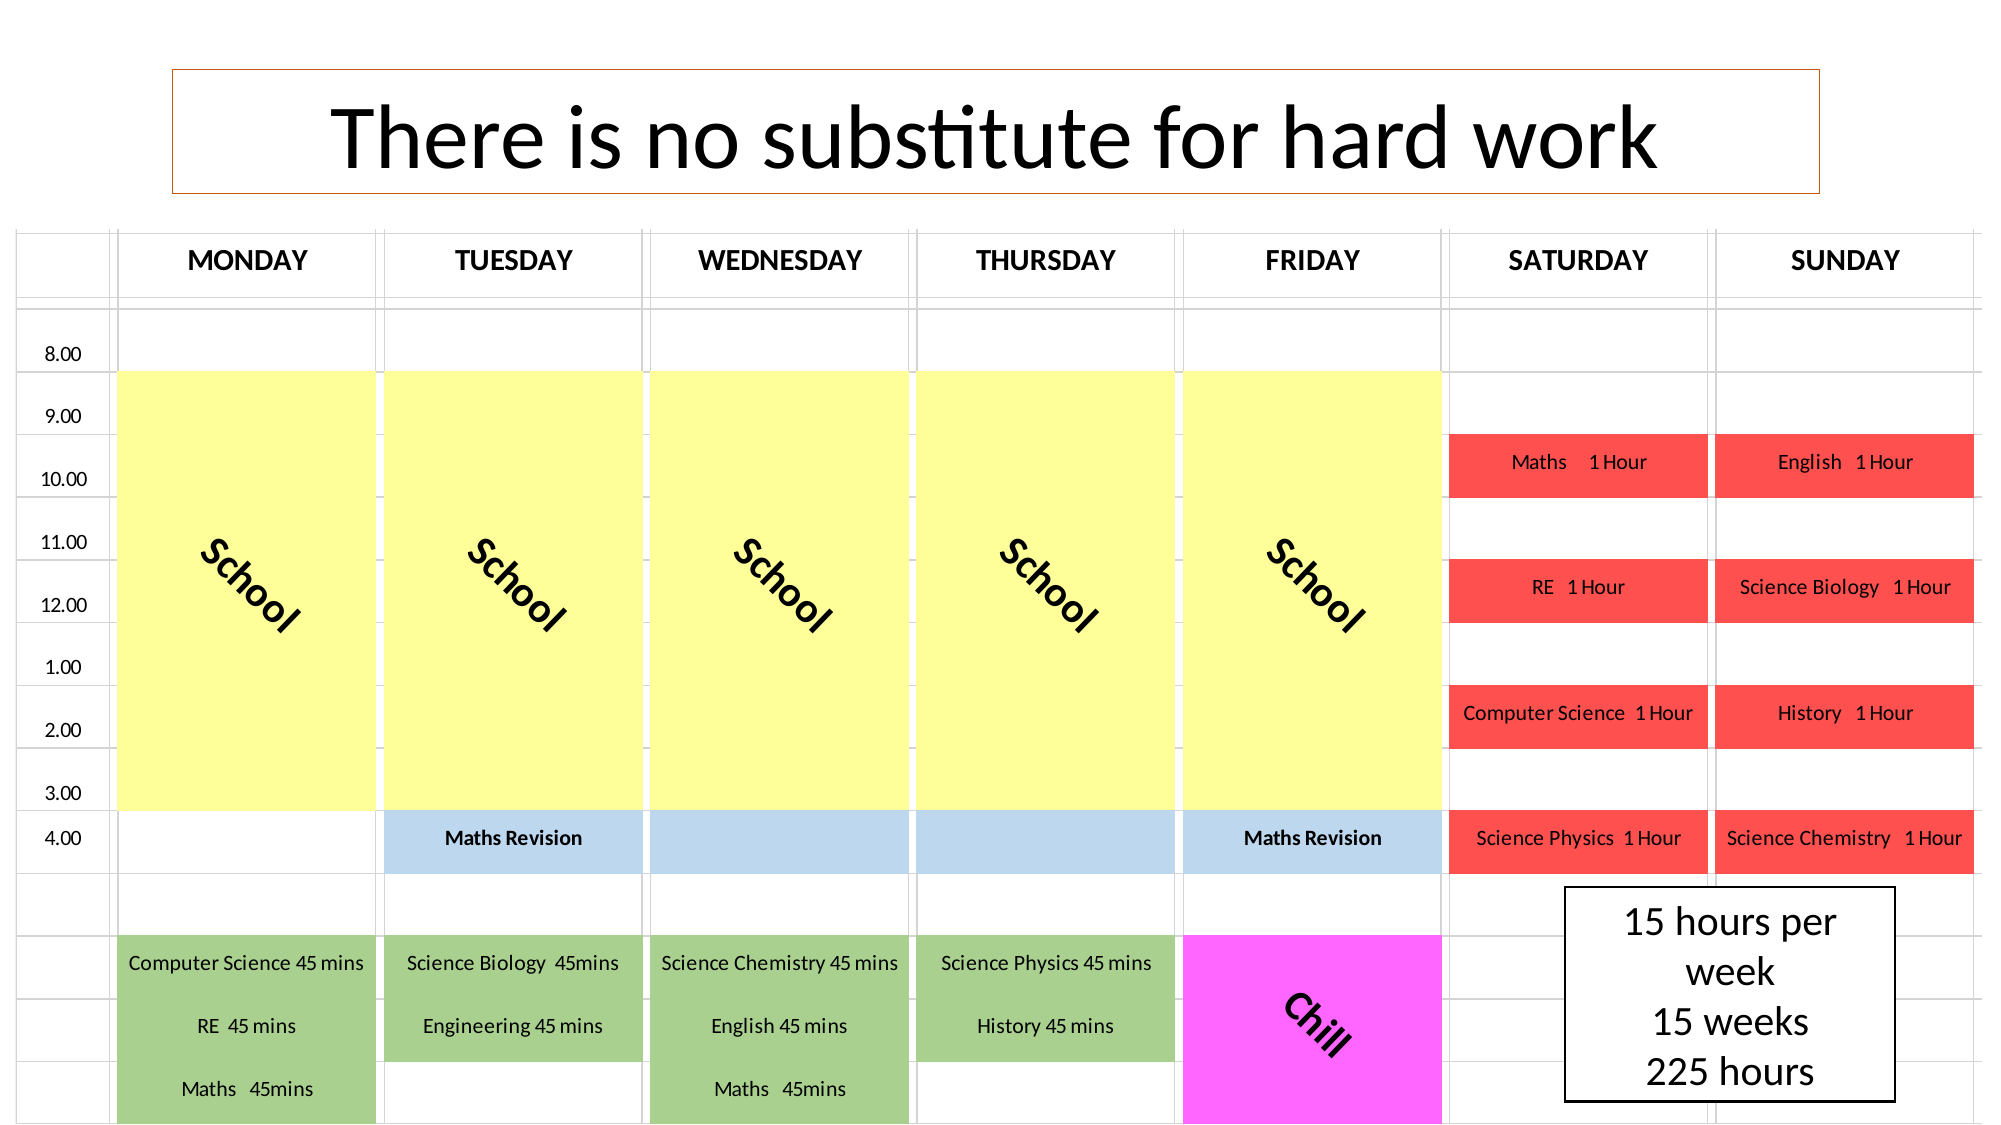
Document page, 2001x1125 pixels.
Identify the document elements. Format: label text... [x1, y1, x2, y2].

picture [15, 229, 1984, 1125]
text_box There is no substitute for hard work [172, 69, 1820, 194]
